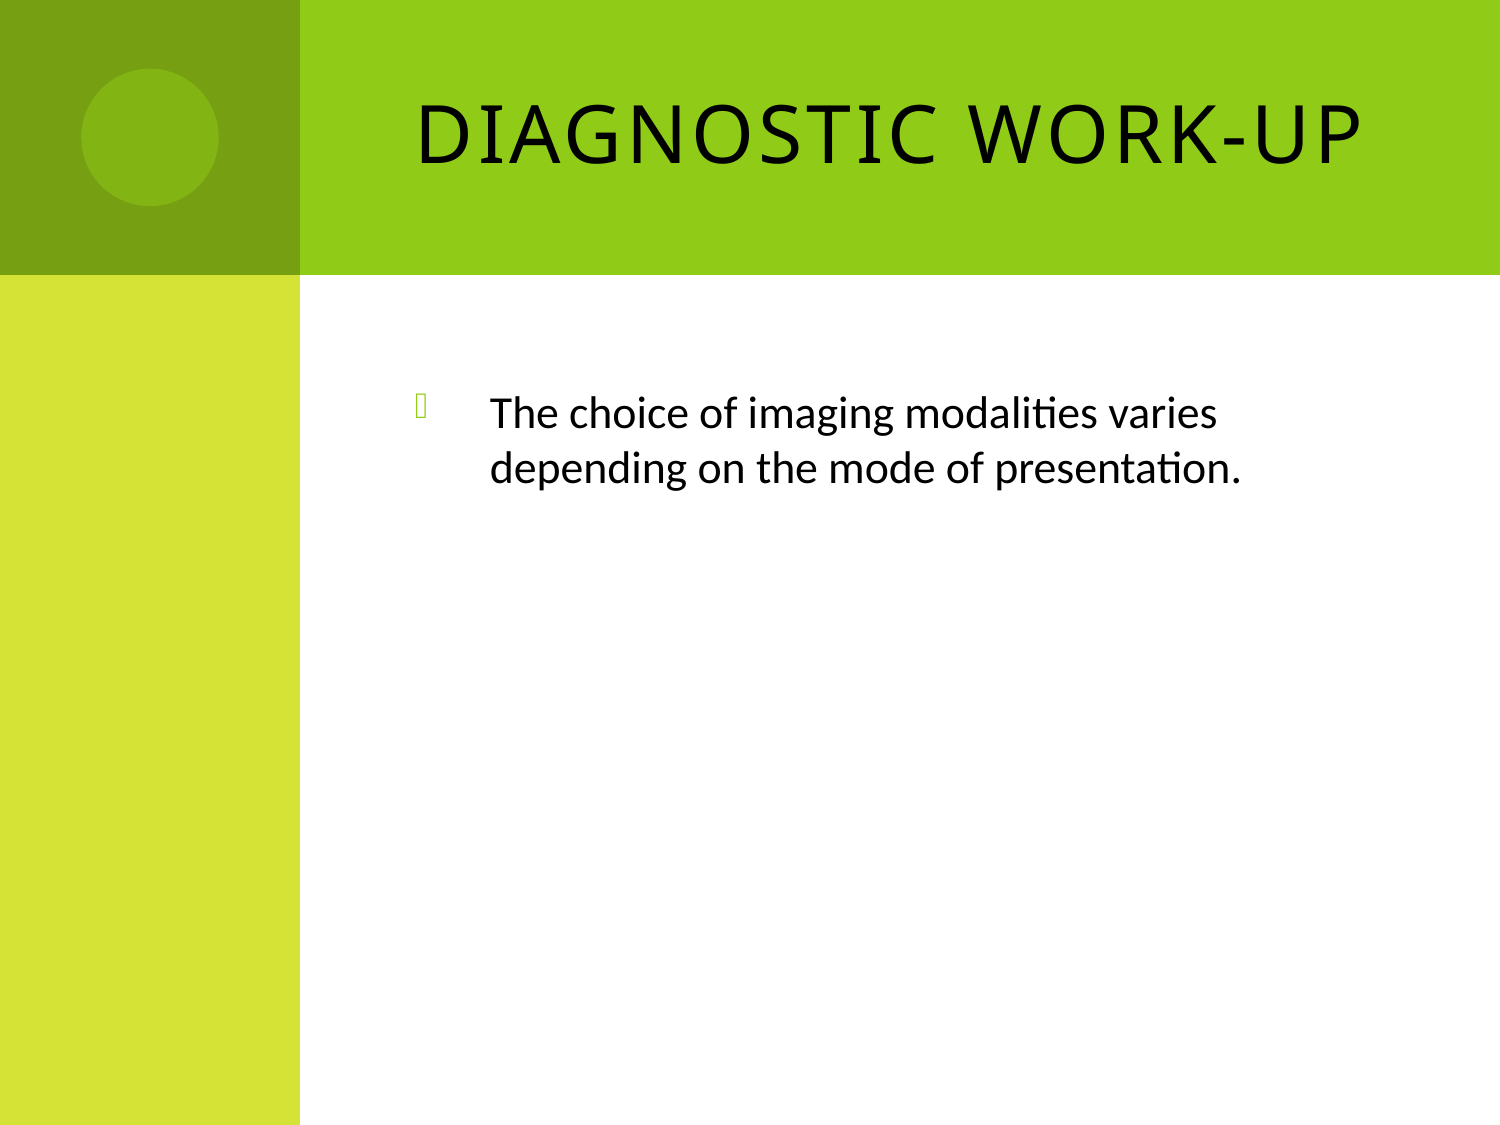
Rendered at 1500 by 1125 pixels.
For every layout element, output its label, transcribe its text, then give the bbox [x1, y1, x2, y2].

title Diagnostic work-up [399, 37, 1425, 225]
list The choice of imaging modalities varies depending on the mode of presentation. [399, 375, 1425, 1005]
